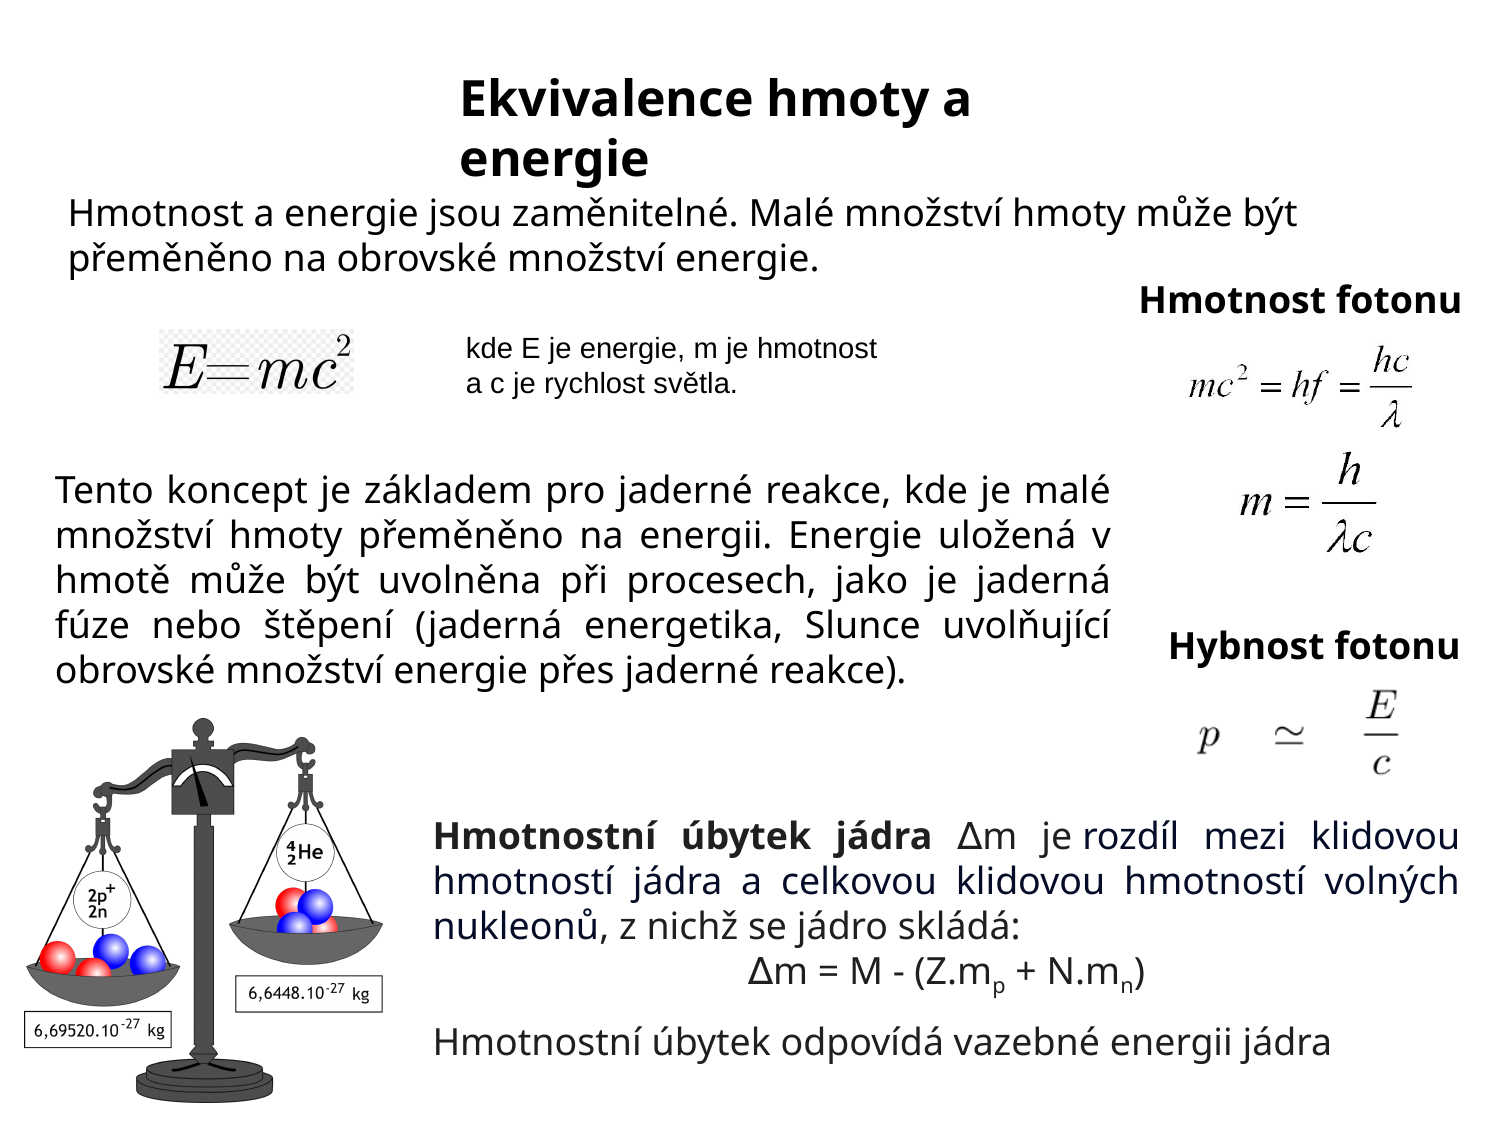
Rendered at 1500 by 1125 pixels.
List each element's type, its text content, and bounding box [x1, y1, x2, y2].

text_box Tento koncept je základem pro jaderné reakce, kde je malé množství hmoty přeměněno na energii. Energie uložená v hmotě může být uvolněna při procesech, jako je jaderná fúze nebo štěpení (jaderná energetika, Slunce uvolňující obrovské množství energie přes jaderné reakce). [40, 458, 1127, 698]
text_box Hmotnostní úbytek jádra ∆m je rozdíl mezi klidovou hmotností jádra a celkovou klidovou hmotností volných nukleonů, z nichž se jádro skládá: ∆m = M - (Z.mp + N.mn) Hmotnostní úbytek odpovídá vazebné energii jádra [417, 804, 1476, 1071]
text_box Hmotnost a energie jsou zaměnitelné. Malé množství hmoty může být přeměněno na obrovské množství energie. [52, 181, 1448, 286]
picture [1182, 339, 1418, 562]
picture [24, 718, 383, 1103]
text_box Hmotnost fotonu [1123, 268, 1478, 329]
picture [158, 328, 354, 395]
text_box kde E je energie, m je hmotnost a c je rychlost světla. [450, 321, 894, 407]
picture [1185, 679, 1420, 785]
text_box Ekvivalence hmoty a energie [445, 58, 1139, 181]
text_box Hybnost fotonu [1153, 614, 1476, 675]
